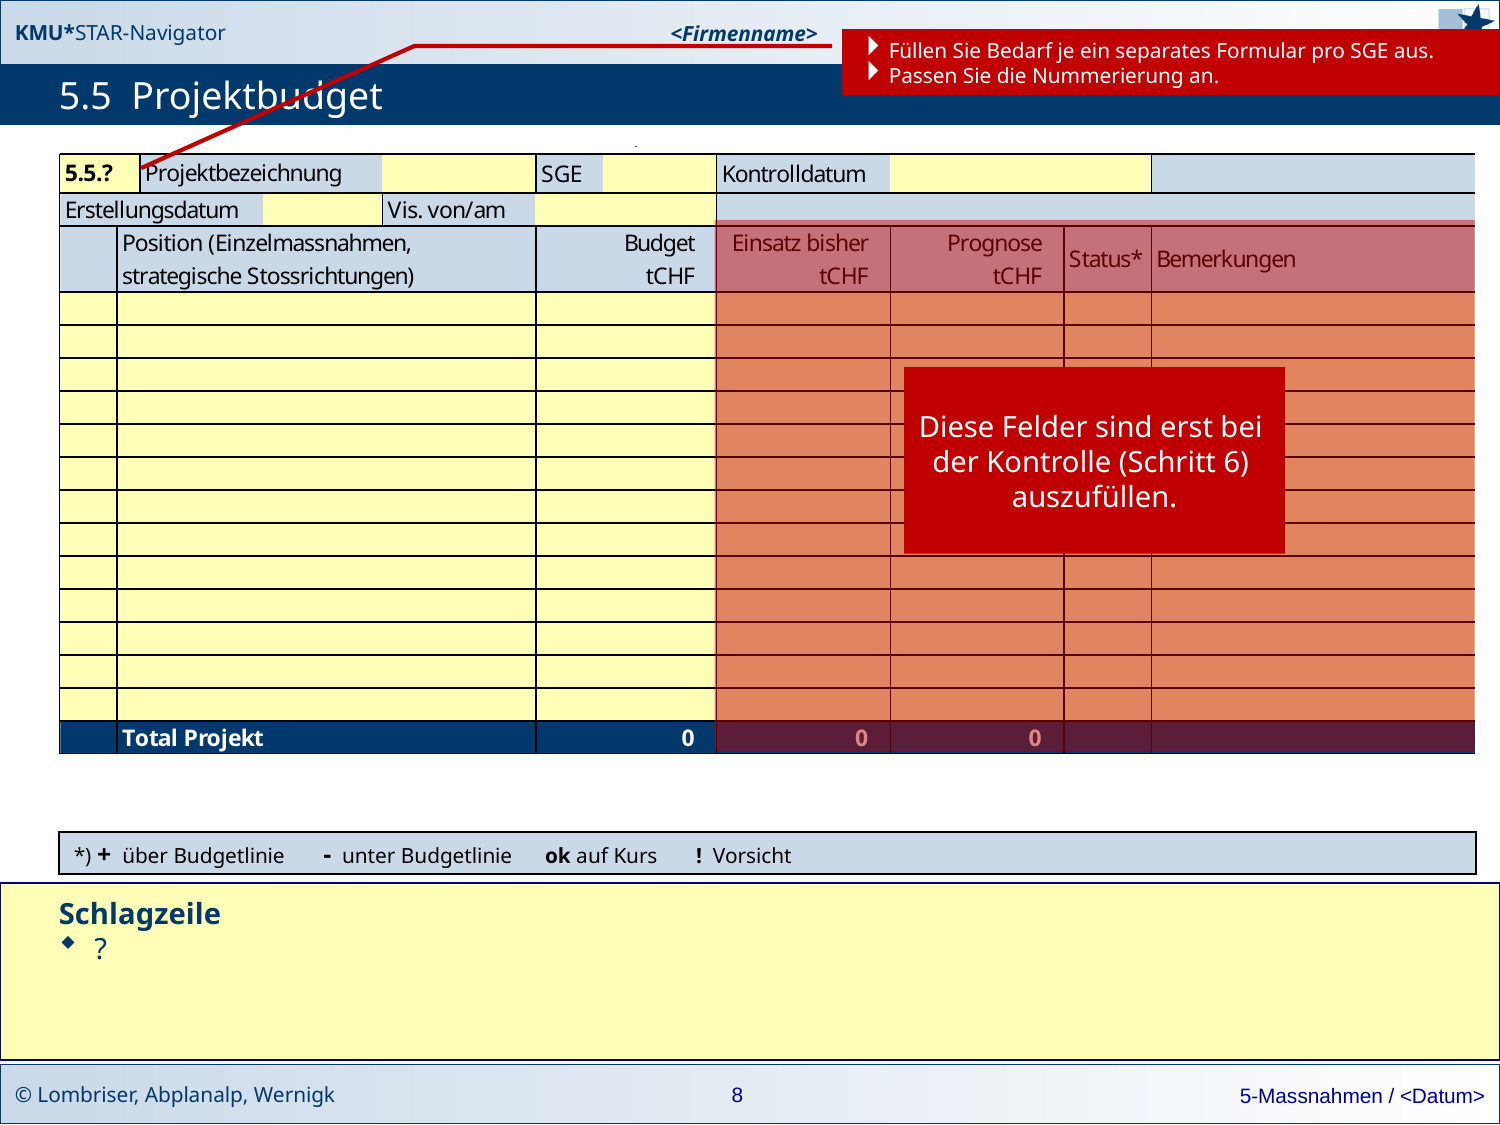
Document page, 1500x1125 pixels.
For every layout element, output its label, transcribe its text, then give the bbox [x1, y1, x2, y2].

text_box Füllen Sie Bedarf je ein separates Formular pro SGE aus. Passen Sie die Nummerierung an. [844, 31, 1500, 94]
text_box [714, 219, 1475, 752]
title 5.5 Projektbudget [59, 64, 1453, 124]
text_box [58, 153, 1477, 755]
footer 5-Massnahmen / <Datum> [1024, 1064, 1500, 1125]
text_box *) + über Budgetlinie - unter Budgetlinie ok auf Kurs ! Vorsicht [58, 832, 1477, 874]
slide_number 8 [700, 1064, 774, 1124]
picture [1436, 3, 1496, 31]
text_box Schlagzeile ? [0, 883, 1500, 1061]
